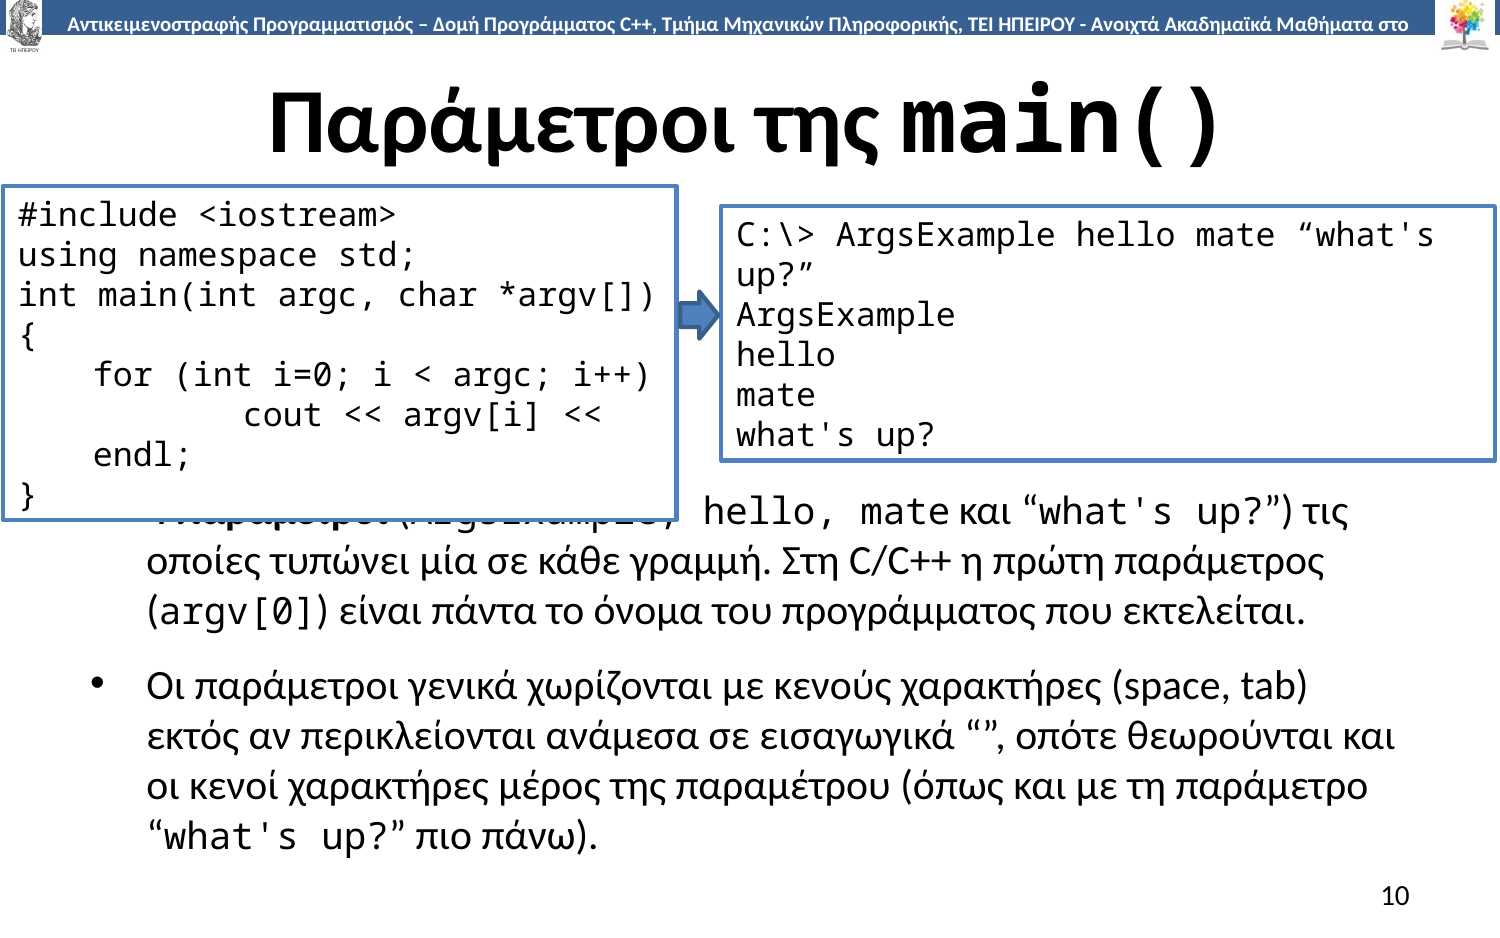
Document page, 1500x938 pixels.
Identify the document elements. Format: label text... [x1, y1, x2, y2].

list 4 παράμετροι (ArgsExample, hello, mate και “what's up?”) τις οποίες τυπώνει μία σε κάθε γραμμή. Στη C/C++ η πρώτη παράμετρος (argv[0]) είναι πάντα το όνομα του προγράμματος που εκτελείται. Οι παράμετροι γενικά χωρίζονται με κενούς χαρακτήρες (space, tab) εκτός αν περικλείονται ανάμεσα σε εισαγωγικά “”, οπότε θεωρούνται και οι κενοί χαρακτήρες μέρος της παραμέτρου (όπως και με τη παράμετρο “what's up?” πιο πάνω). [75, 475, 1425, 838]
text_box #include <iostream> using namespace std; int main(int argc, char *argv[]) { for (int i=0; i < argc; i++) cout << argv[i] << endl; } [1, 184, 679, 522]
text_box C:\> ArgsExample hello mate “what's up?” ArgsExample hello mate what's up? [719, 204, 1497, 463]
text_box [678, 289, 720, 341]
picture [1435, 0, 1495, 52]
title Παράμετροι της main() [75, 37, 1425, 194]
picture [6, 0, 42, 54]
slide_number 10 [1074, 868, 1425, 919]
